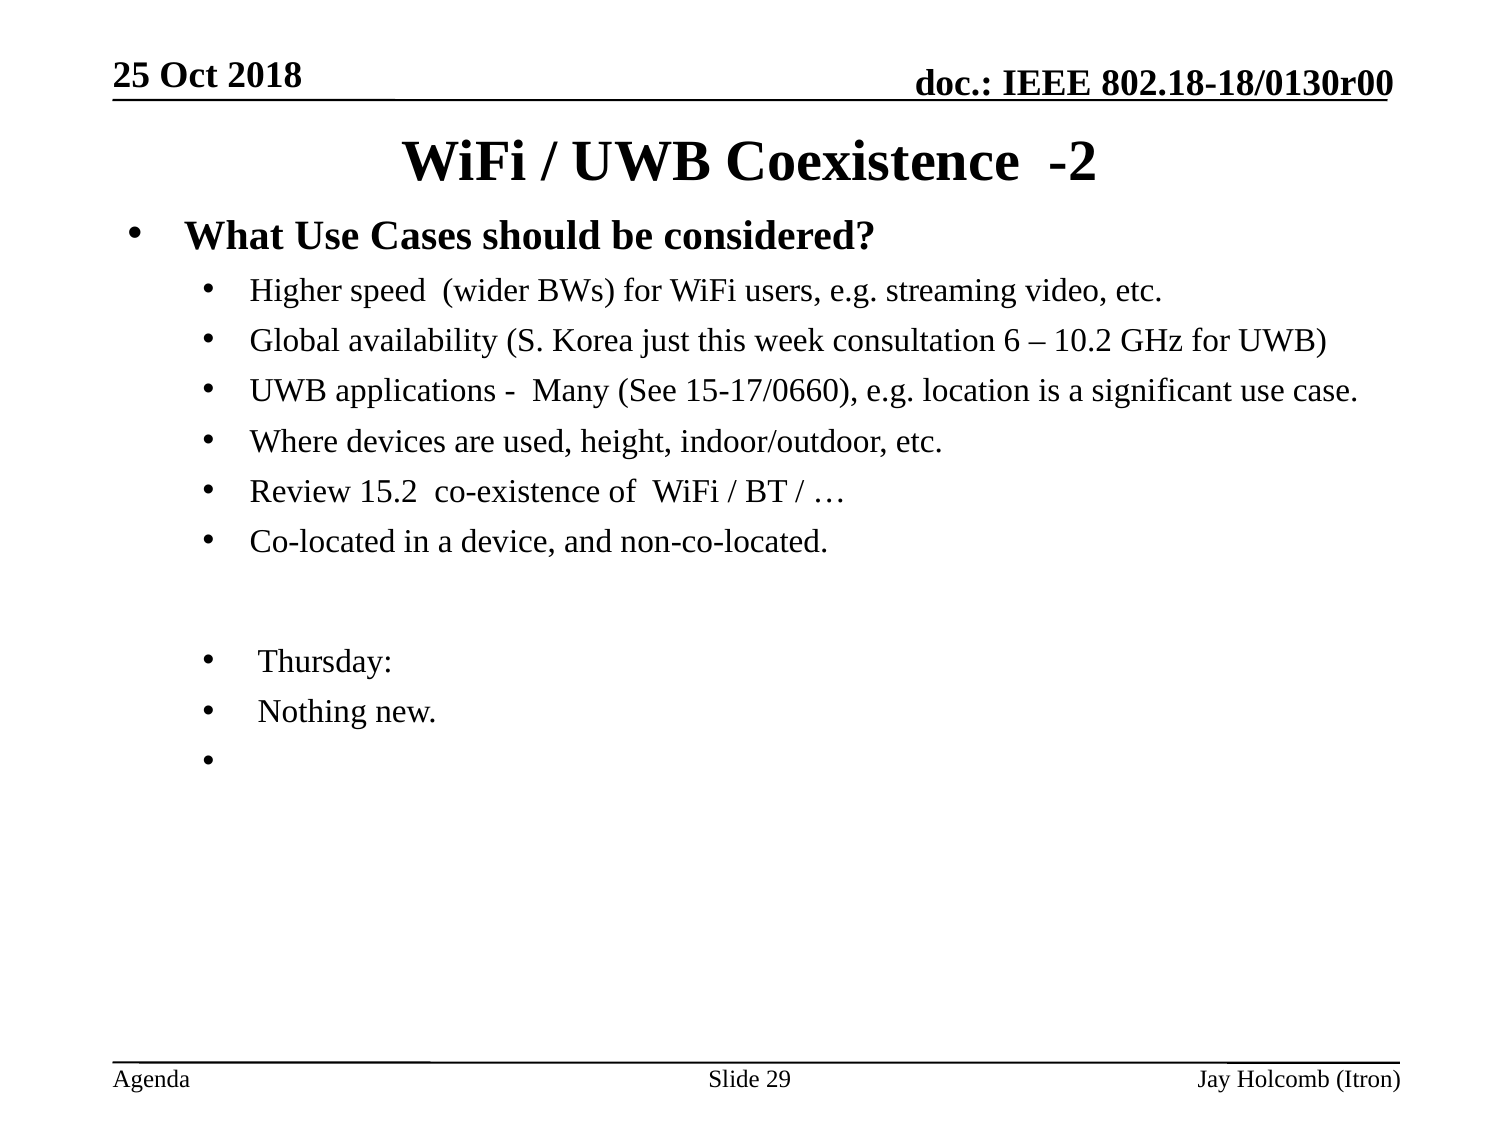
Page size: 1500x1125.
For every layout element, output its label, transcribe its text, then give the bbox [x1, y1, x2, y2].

slide_number Slide 29 [699, 1061, 800, 1123]
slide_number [112, 49, 488, 95]
footer Jay Holcomb (Itron) [878, 1061, 1402, 1093]
title WiFi / UWB Coexistence -2 [112, 100, 1388, 199]
list What Use Cases should be considered? Higher speed (wider BWs) for WiFi users, e.g. streaming video, etc. Global availability (S. Korea just this week consultation 6 – 10.2 GHz for UWB) UWB applications - Many (See 15-17/0660), e.g. location is a significant use case. Where devices are used, height, indoor/outdoor, etc. Review 15.2 co-existence of WiFi / BT / … Co-located in a device, and non-co-located. Thursday: Nothing new. [112, 199, 1402, 863]
